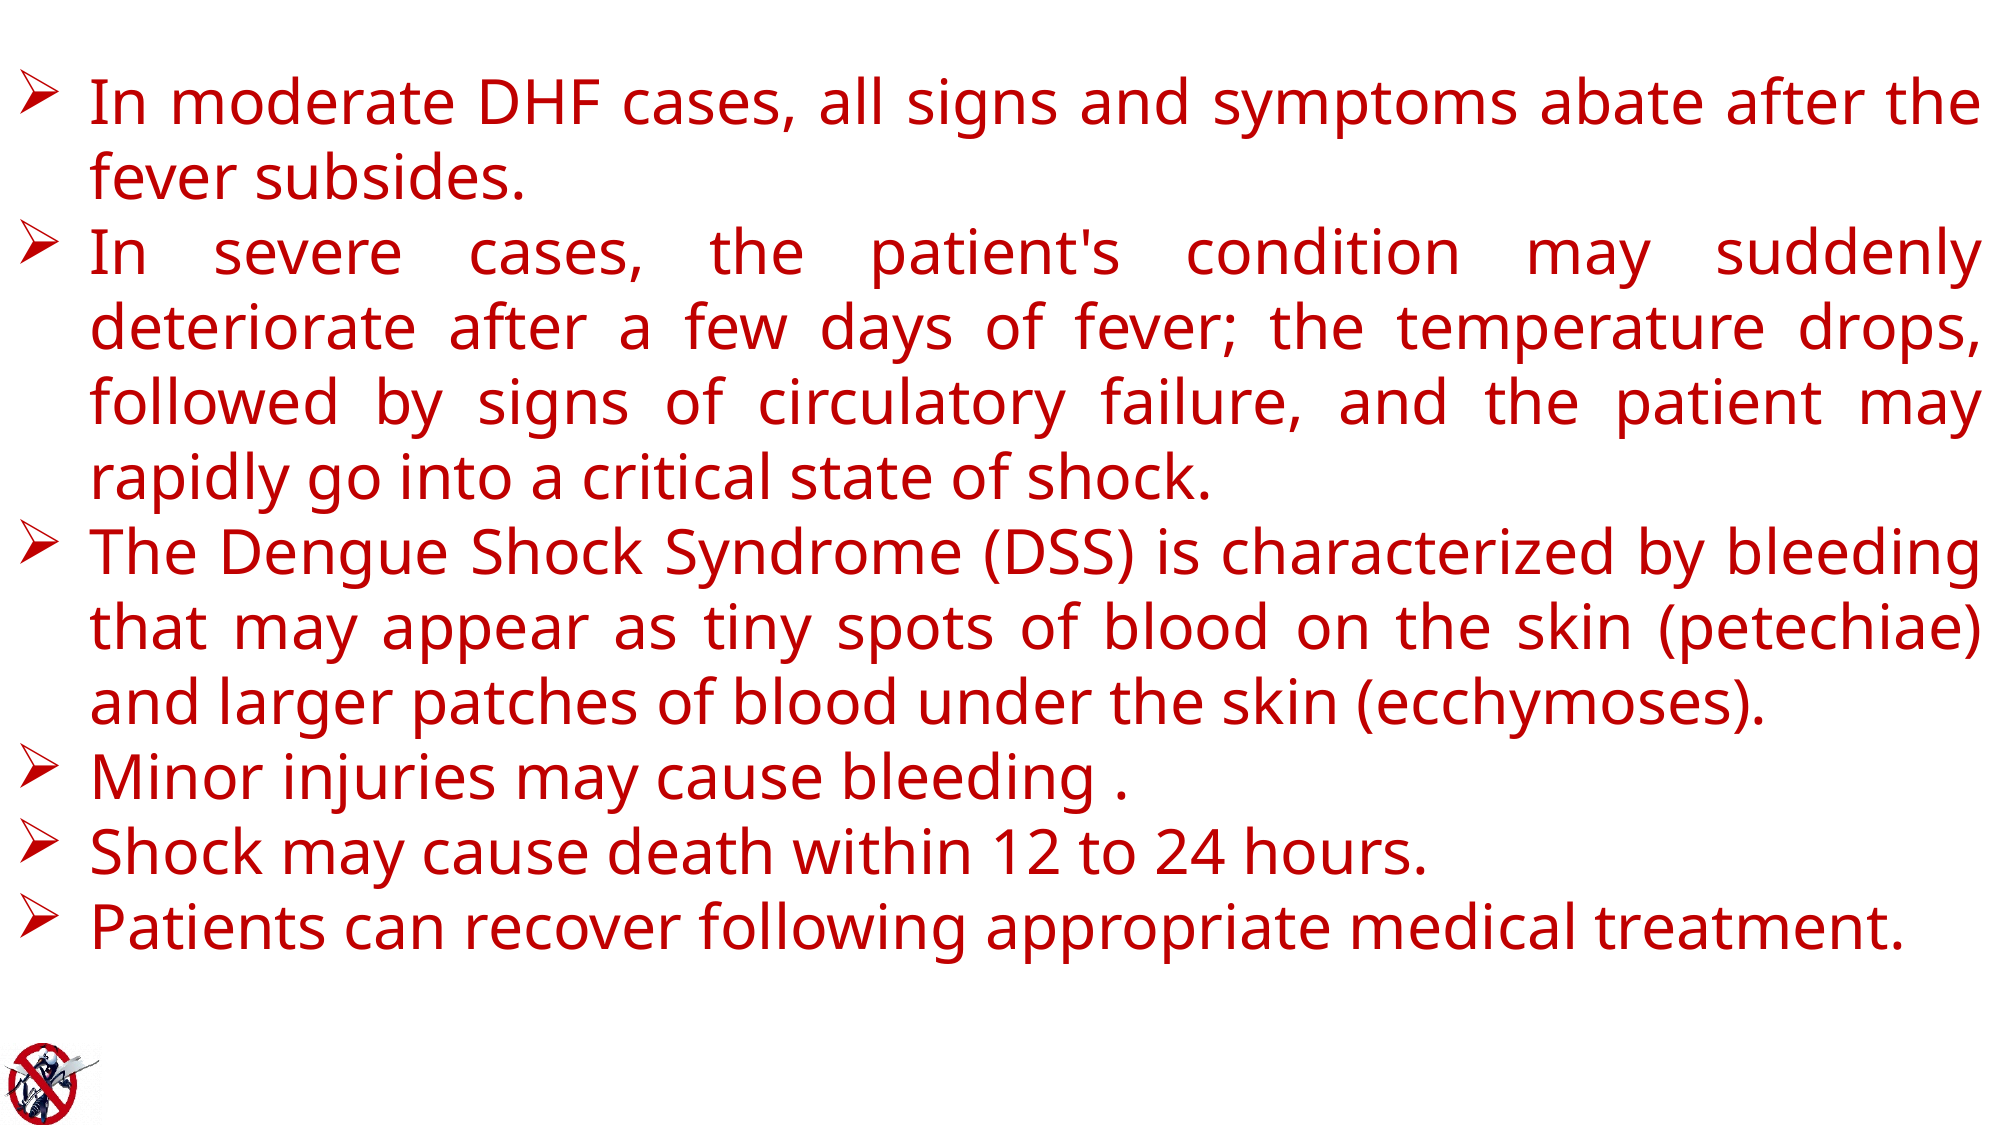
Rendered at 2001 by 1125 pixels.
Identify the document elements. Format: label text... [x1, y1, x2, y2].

text_box In moderate DHF cases, all signs and symptoms abate after the fever subsides. In severe cases, the patient's condition may suddenly deteriorate after a few days of fever; the temperature drops, followed by signs of circulatory failure, and the patient may rapidly go into a critical state of shock. The Dengue Shock Syndrome (DSS) is characterized by bleeding that may appear as tiny spots of blood on the skin (petechiae) and larger patches of blood under the skin (ecchymoses). Minor injuries may cause bleeding . Shock may cause death within 12 to 24 hours. Patients can recover following appropriate medical treatment. [0, 54, 2000, 969]
picture [0, 1043, 102, 1125]
